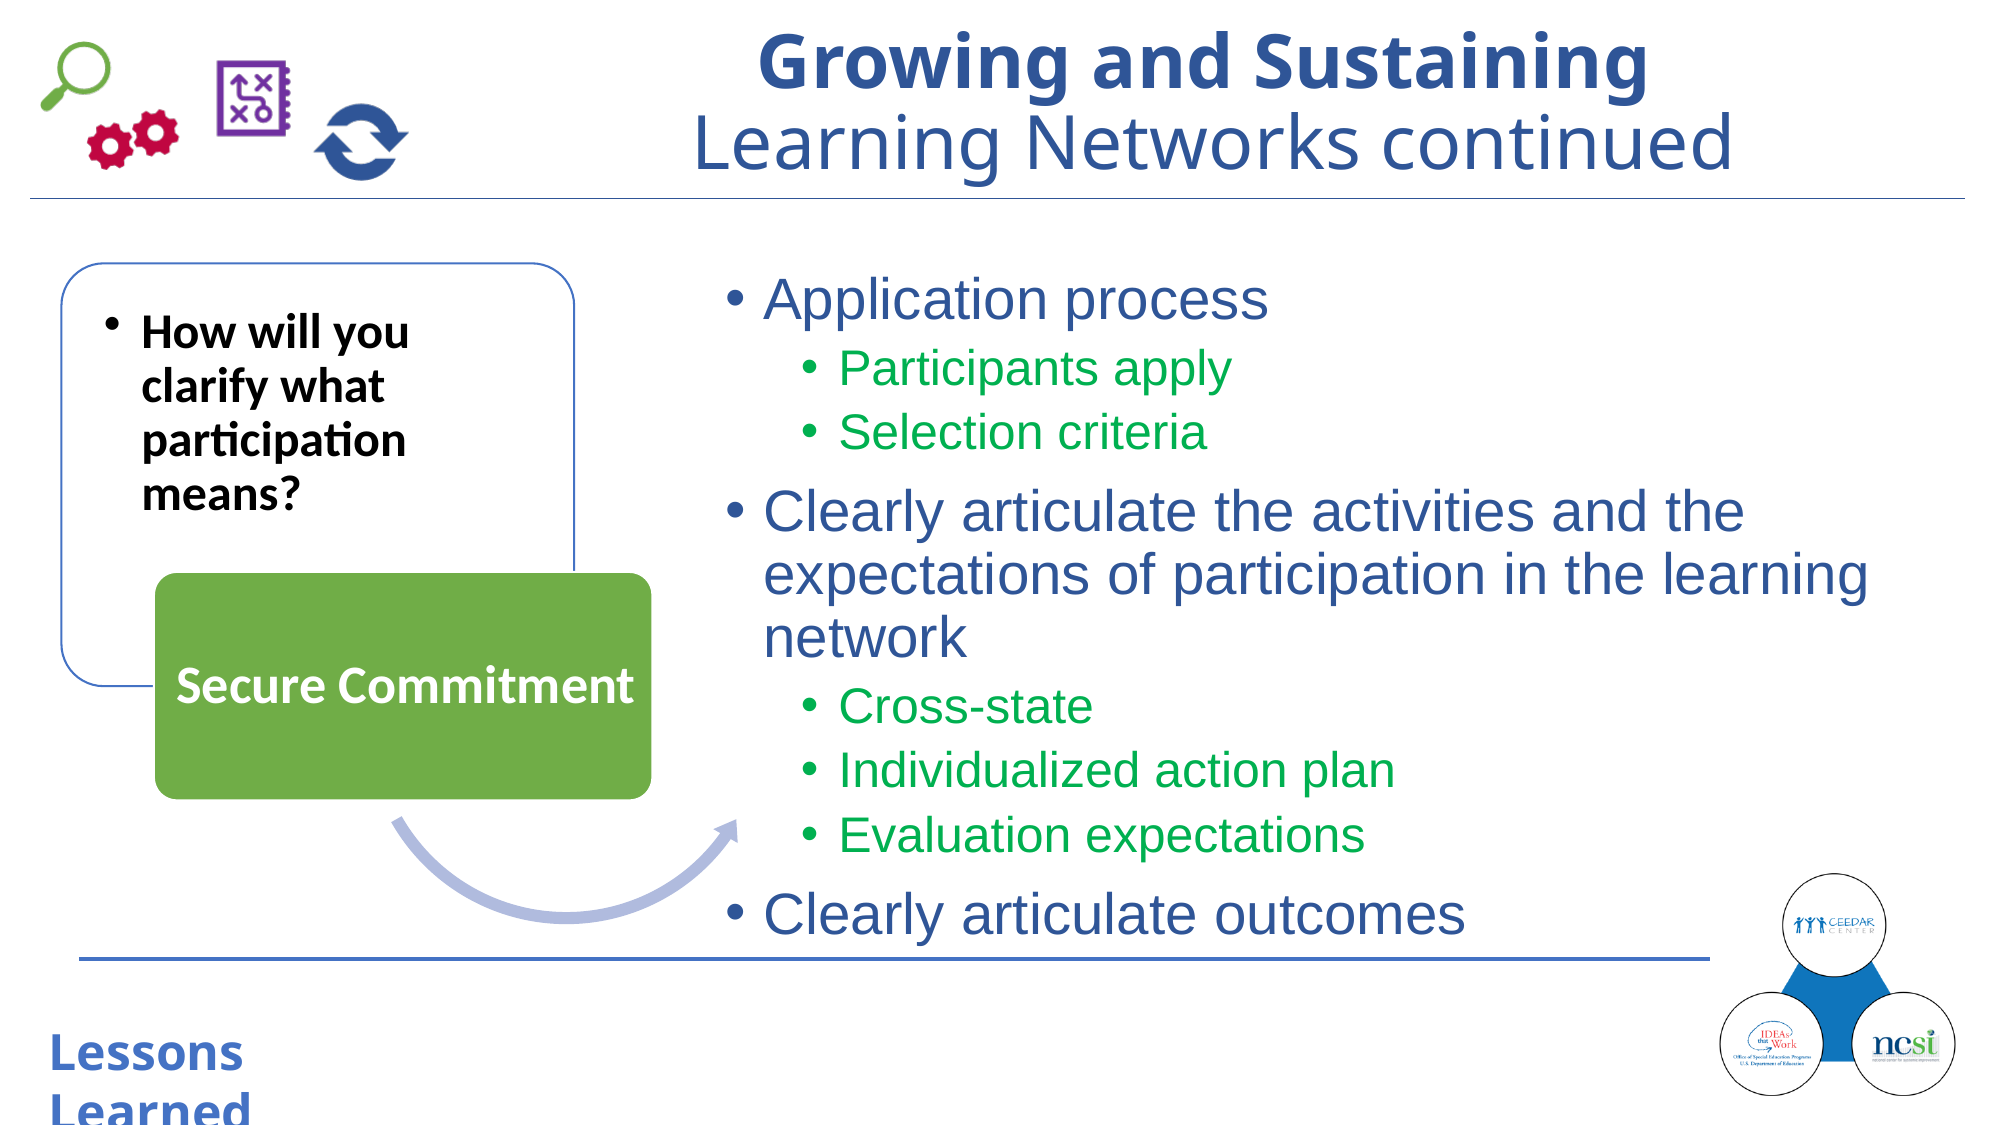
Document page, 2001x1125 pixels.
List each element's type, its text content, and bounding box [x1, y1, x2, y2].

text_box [0, 55, 833, 919]
list Application process Participants apply Selection criteria Clearly articulate the activities and the expectations of participation in the learning network Cross-state Individualized action plan Evaluation expectations Clearly articulate outcomes [710, 261, 1969, 959]
text_box Lessons Learned [34, 1013, 438, 1125]
title Growing and Sustaining Learning Networks continued [459, 33, 1969, 176]
text_box [521, 919, 612, 925]
picture [33, 34, 411, 55]
picture [1710, 959, 1965, 1109]
